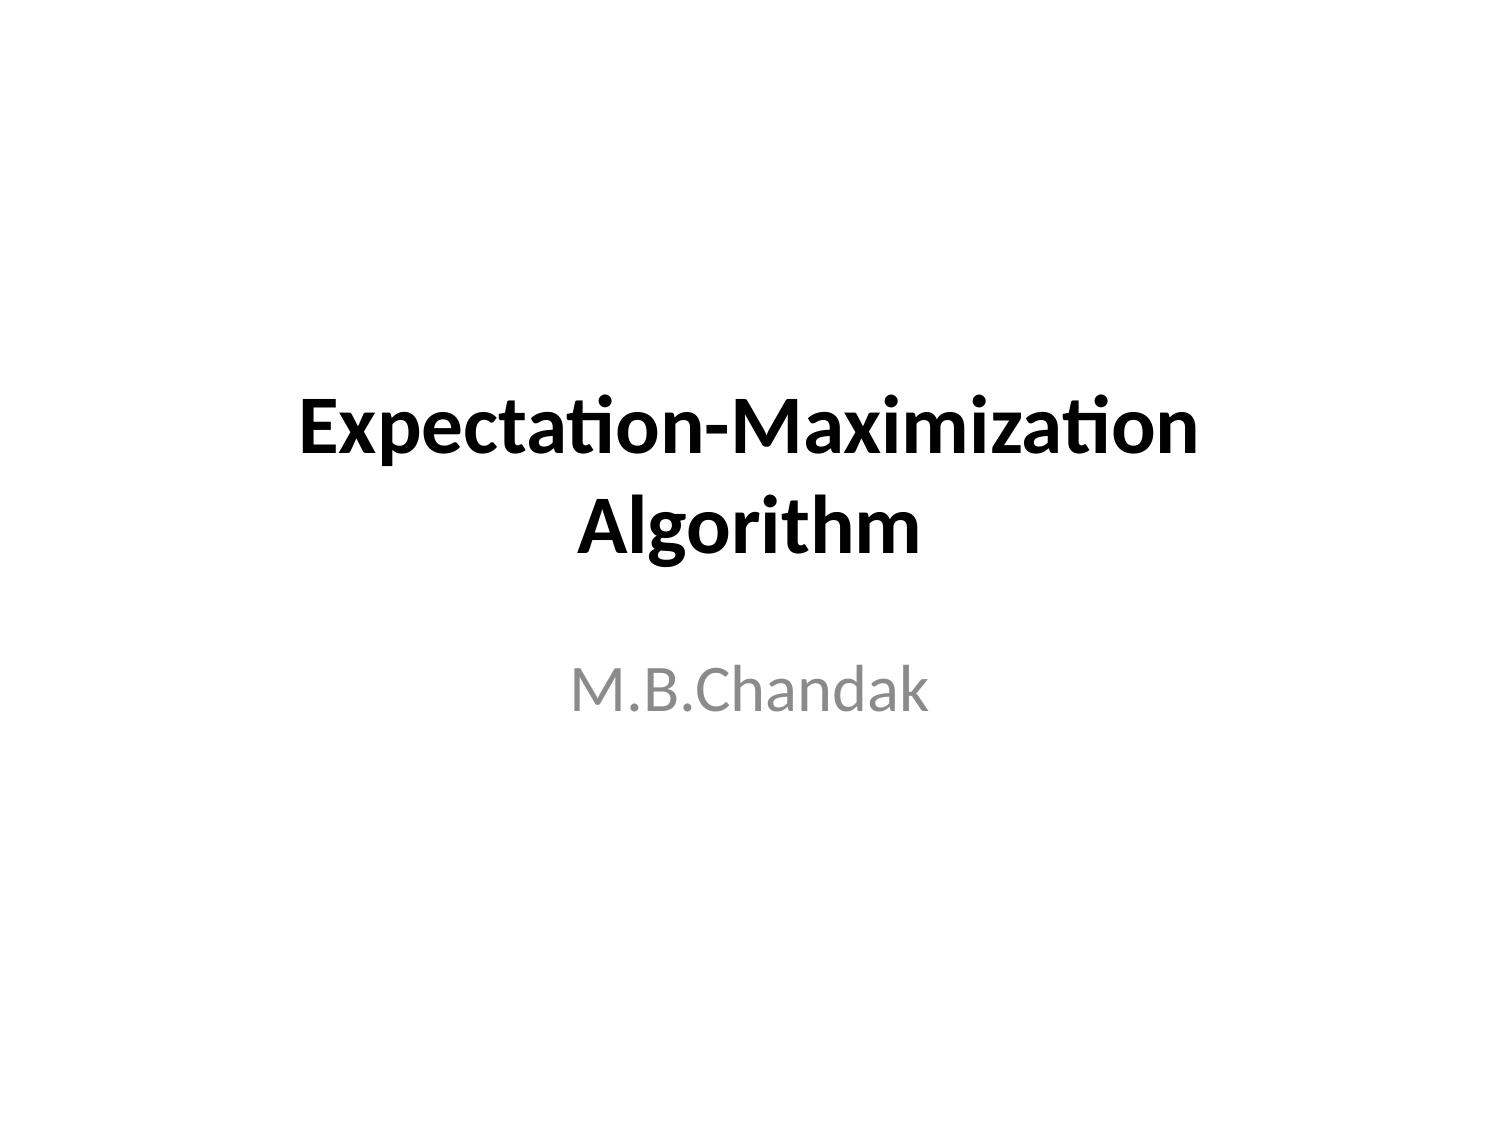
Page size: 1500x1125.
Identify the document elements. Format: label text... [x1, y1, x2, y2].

subtitle M.B.Chandak [225, 637, 1275, 925]
title Expectation-Maximization Algorithm [112, 349, 1388, 591]
